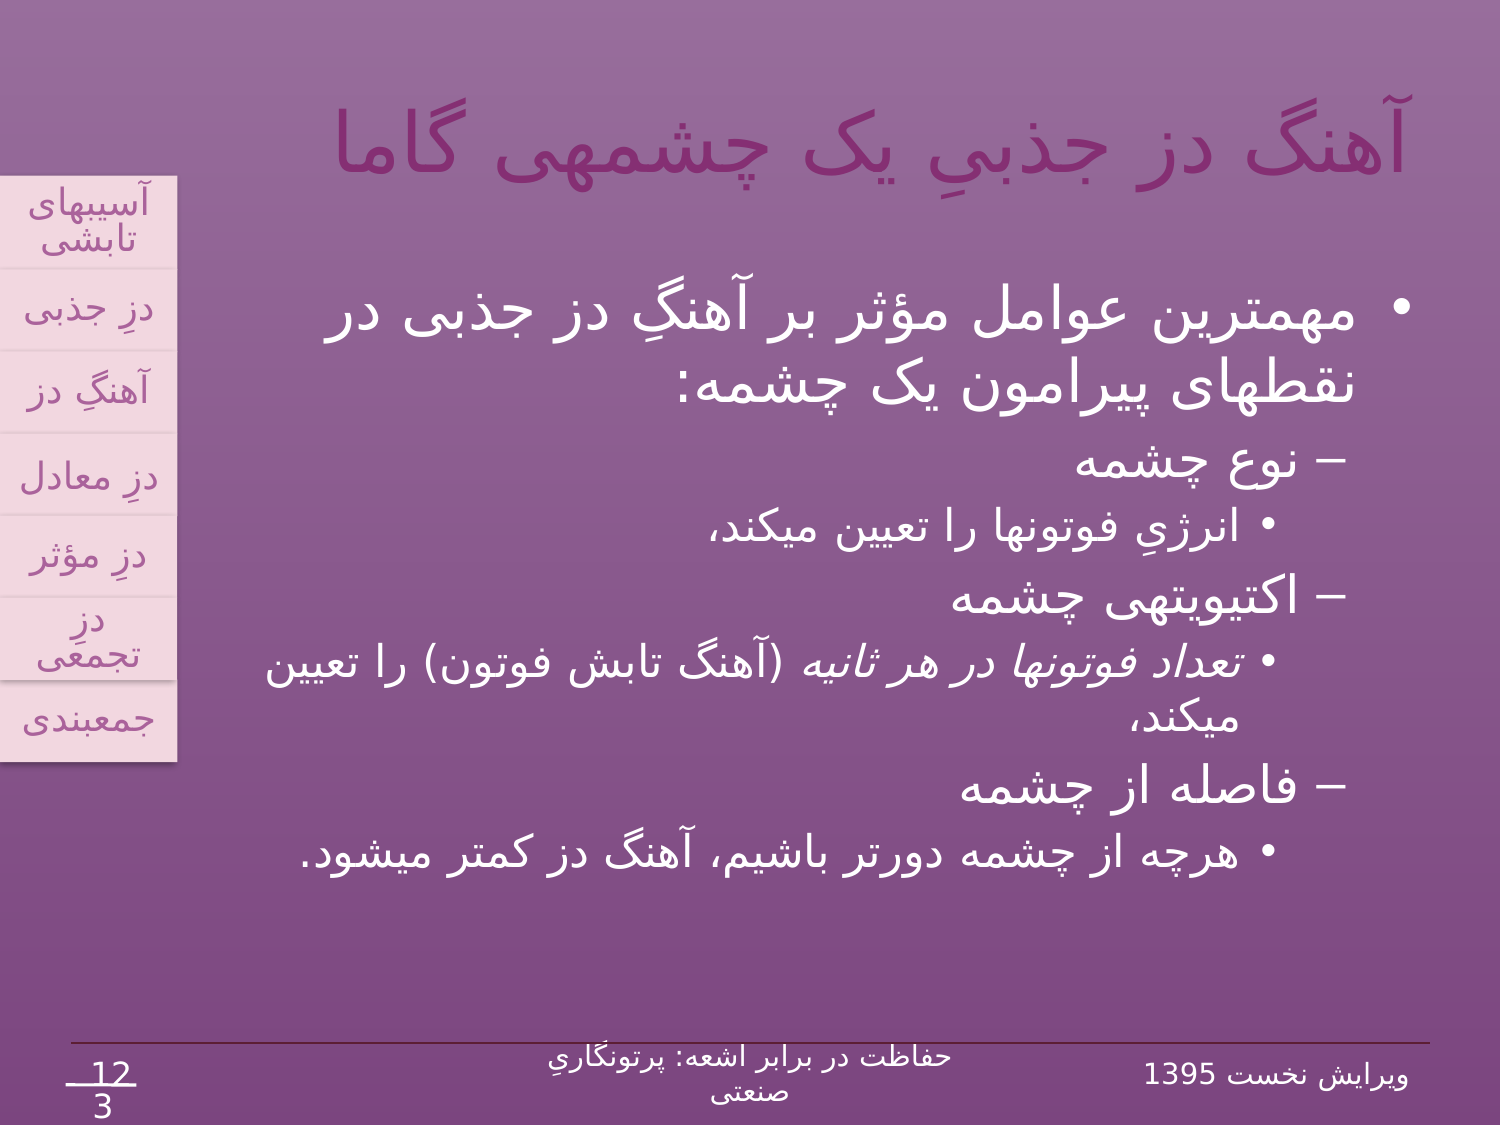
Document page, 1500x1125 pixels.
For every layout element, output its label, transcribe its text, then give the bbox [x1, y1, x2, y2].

title آهنگ دز جذبیِ یک چشمه‏ی گاما [75, 45, 1425, 233]
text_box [65, 1077, 137, 1125]
list مهم‏ترین عوامل مؤثر بر آهنگِ دز جذبی در نقطه‏ای پیرامون یک چشمه: نوع چشمه انرژیِ فوتون‏ها را تعیین می‏کند، اکتیویته‏ی چشمه تعداد فوتون‏ها در هر ثانیه (آهنگ تابش فوتون) را تعیین می‏کند، فاصله از چشمه هرچه از چشمه دورتر باشیم، آهنگ دز کم‏تر می‏شود. [199, 262, 1425, 891]
footer حفاظت در برابر اشعه: پرتونگاریِ صنعتی [512, 1051, 988, 1103]
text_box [0, 175, 178, 763]
slide_number 12 [75, 1051, 425, 1103]
slide_number ویرایش نخست 1395 [1074, 1051, 1425, 1103]
